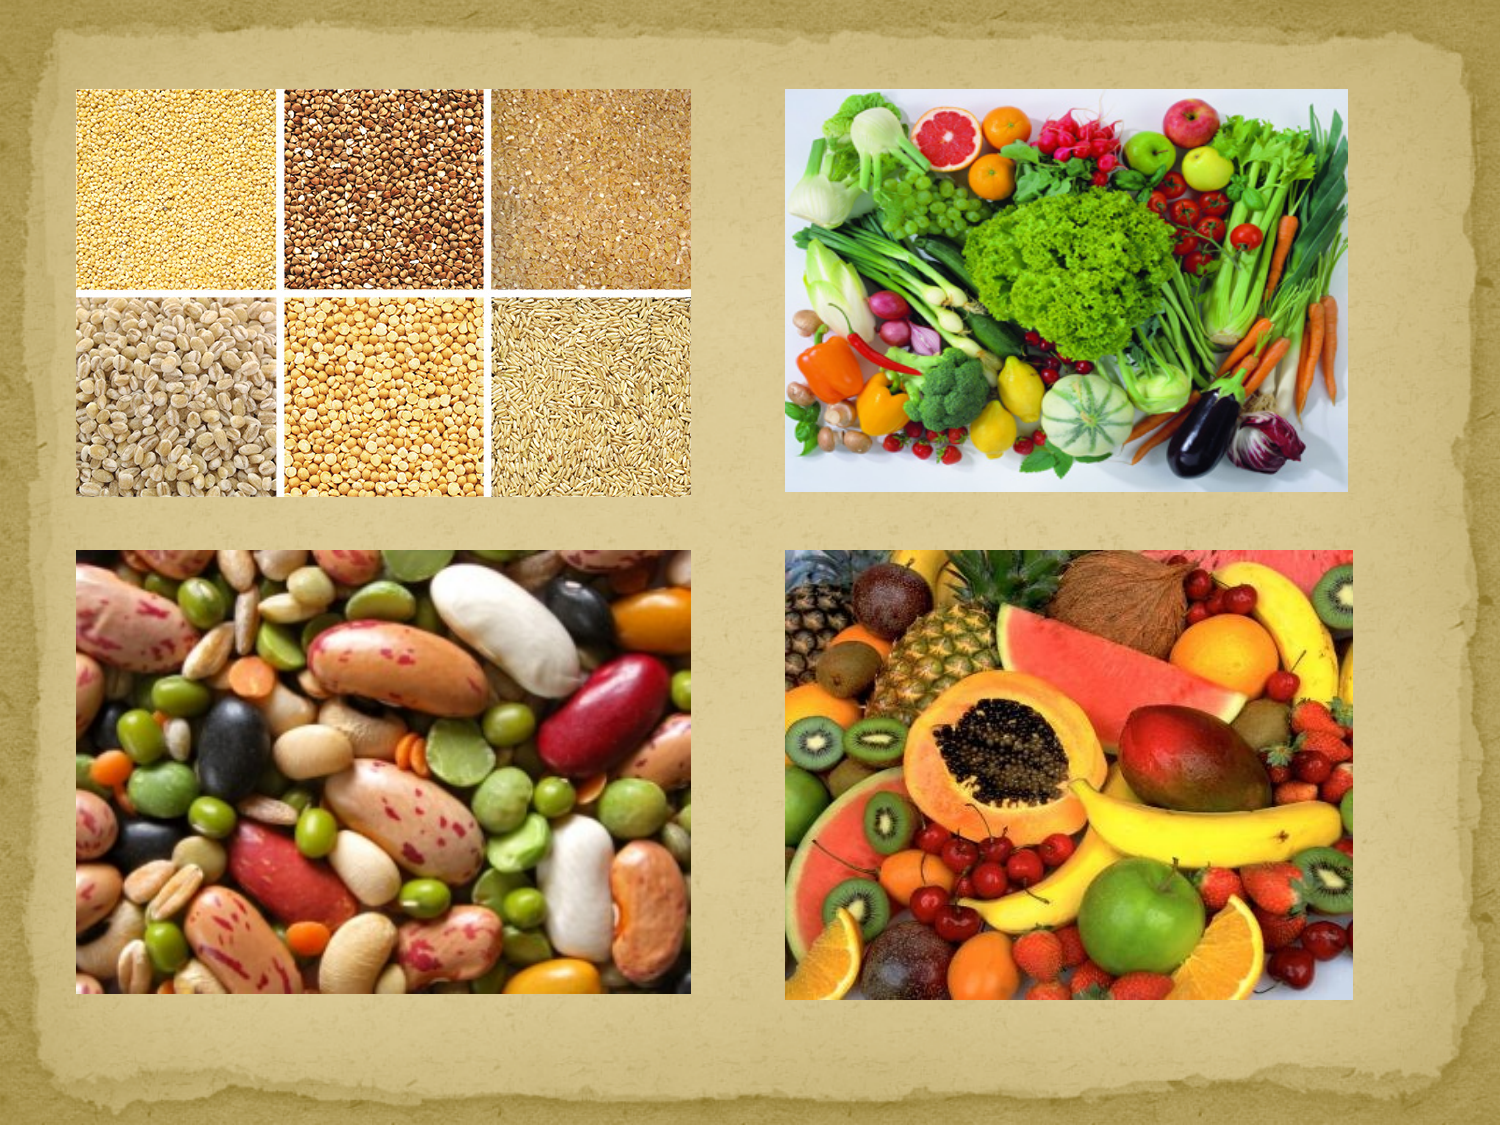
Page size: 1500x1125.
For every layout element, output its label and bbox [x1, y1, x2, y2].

picture [76, 550, 692, 994]
picture [76, 89, 692, 497]
picture [785, 89, 1348, 492]
picture [785, 550, 1353, 1000]
